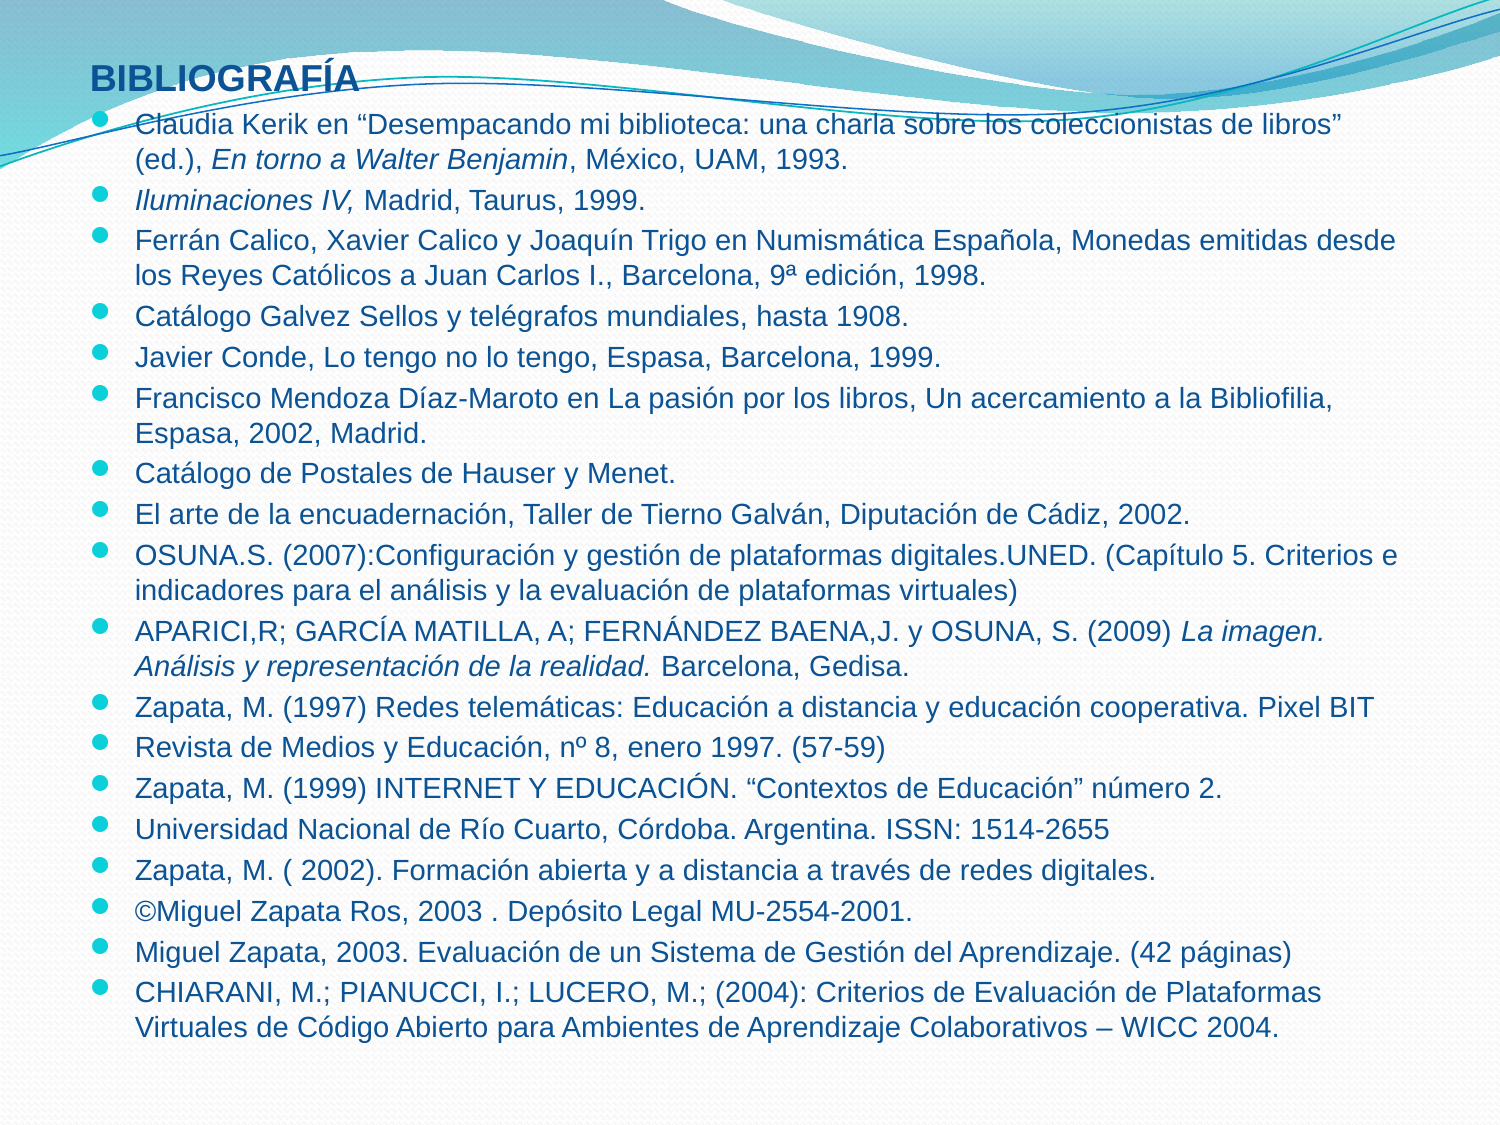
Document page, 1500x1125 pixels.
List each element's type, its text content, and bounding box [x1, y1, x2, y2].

list BIBLIOGRAFÍA Claudia Kerik en “Desempacando mi biblioteca: una charla sobre los coleccionistas de libros” (ed.), En torno a Walter Benjamin, México, UAM, 1993. Iluminaciones IV, Madrid, Taurus, 1999. Ferrán Calico, Xavier Calico y Joaquín Trigo en Numismática Española, Monedas emitidas desde los Reyes Católicos a Juan Carlos I., Barcelona, 9ª edición, 1998. Catálogo Galvez Sellos y telégrafos mundiales, hasta 1908. Javier Conde, Lo tengo no lo tengo, Espasa, Barcelona, 1999. Francisco Mendoza Díaz-Maroto en La pasión por los libros, Un acercamiento a la Bibliofilia, Espasa, 2002, Madrid. Catálogo de Postales de Hauser y Menet. El arte de la encuadernación, Taller de Tierno Galván, Diputación de Cádiz, 2002. OSUNA.S. (2007):Configuración y gestión de plataformas digitales.UNED. (Capítulo 5. Criterios e indicadores para el análisis y la evaluación de plataformas virtuales) APARICI,R; GARCÍA MATILLA, A; FERNÁNDEZ BAENA,J. y OSUNA, S. (2009) La imagen. Análisis y representación de la realidad. Barcelona, Gedisa. Zapata, M. (1997) Redes telemáticas: Educación a distancia y educación cooperativa. Pixel BIT Revista de Medios y Educación, nº 8, enero 1997. (57-59) Zapata, M. (1999) INTERNET Y EDUCACIÓN. “Contextos de Educación” número 2. Universidad Nacional de Río Cuarto, Córdoba. Argentina. ISSN: 1514-2655 Zapata, M. ( 2002). Formación abierta y a distancia a través de redes digitales. ©Miguel Zapata Ros, 2003 . Depósito Legal MU-2554-2001. Miguel Zapata, 2003. Evaluación de un Sistema de Gestión del Aprendizaje. (42 páginas) CHIARANI, M.; PIANUCCI, I.; LUCERO, M.; (2004): Criterios de Evaluación de Plataformas Virtuales de Código Abierto para Ambientes de Aprendizaje Colaborativos – WICC 2004. [75, 46, 1425, 1079]
